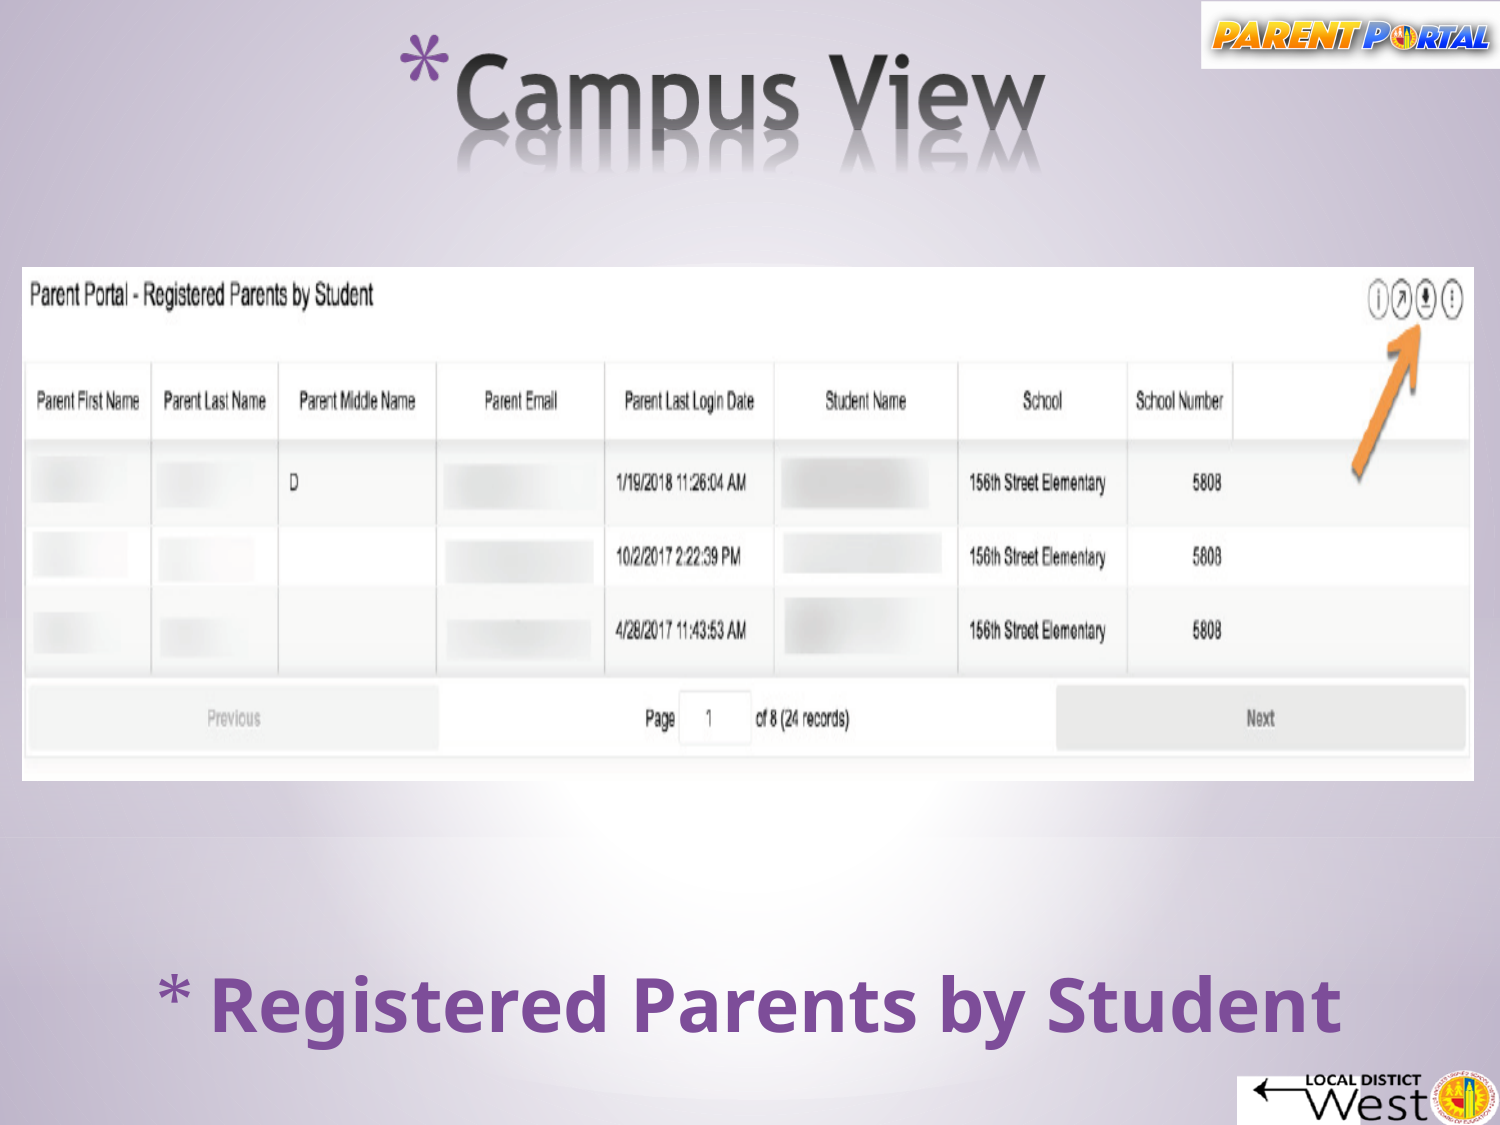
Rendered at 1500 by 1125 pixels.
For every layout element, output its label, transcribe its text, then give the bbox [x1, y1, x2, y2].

picture [21, 266, 1474, 782]
picture [1237, 1064, 1500, 1125]
title Registered Parents by Student [137, 950, 1363, 1113]
picture [1201, 0, 1500, 69]
picture [324, 0, 1105, 234]
